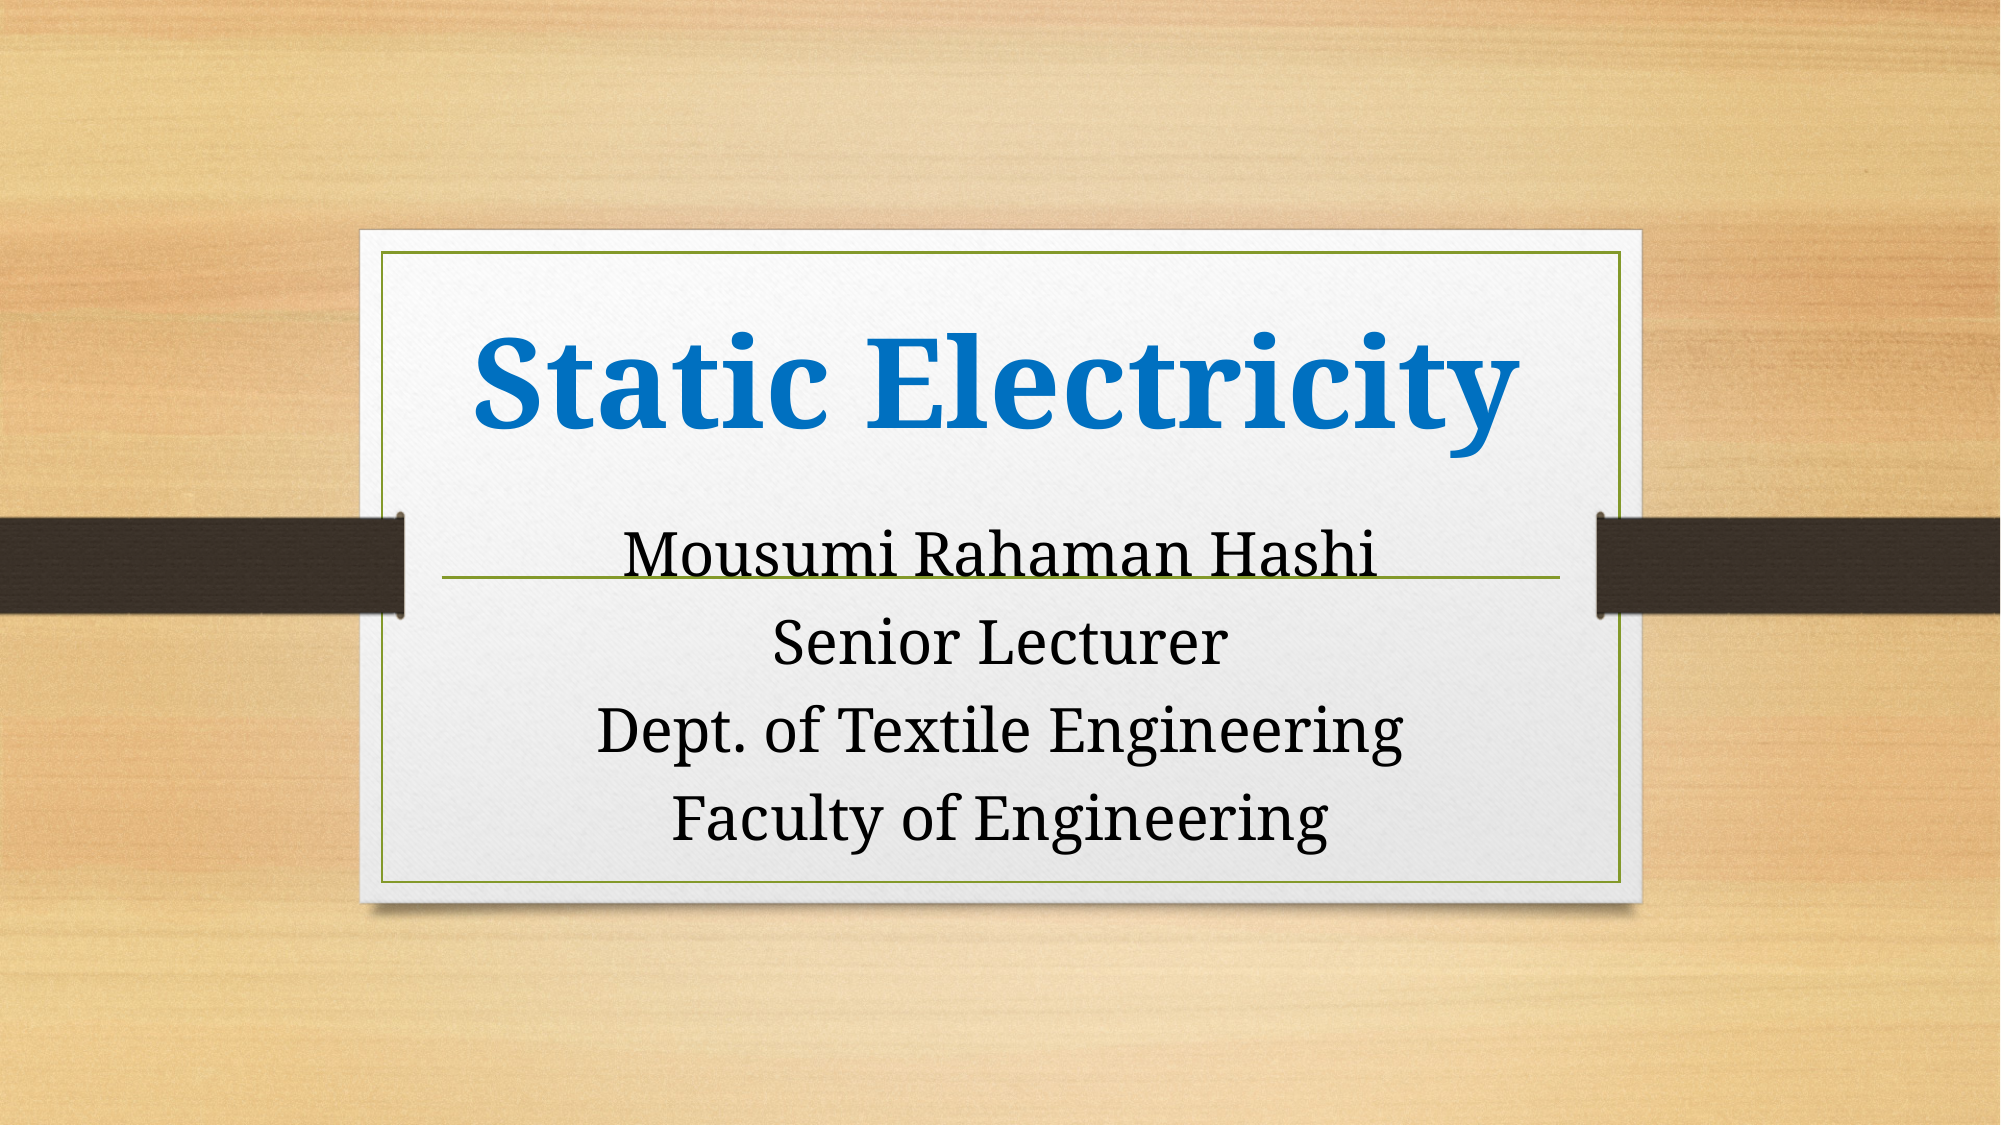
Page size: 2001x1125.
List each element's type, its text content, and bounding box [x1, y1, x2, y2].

title Static Electricity [390, 277, 1603, 462]
picture [0, 0, 2001, 1125]
subtitle Mousumi Rahaman Hashi Senior Lecturer Dept. of Textile Engineering Faculty of Engineering [430, 493, 1571, 866]
